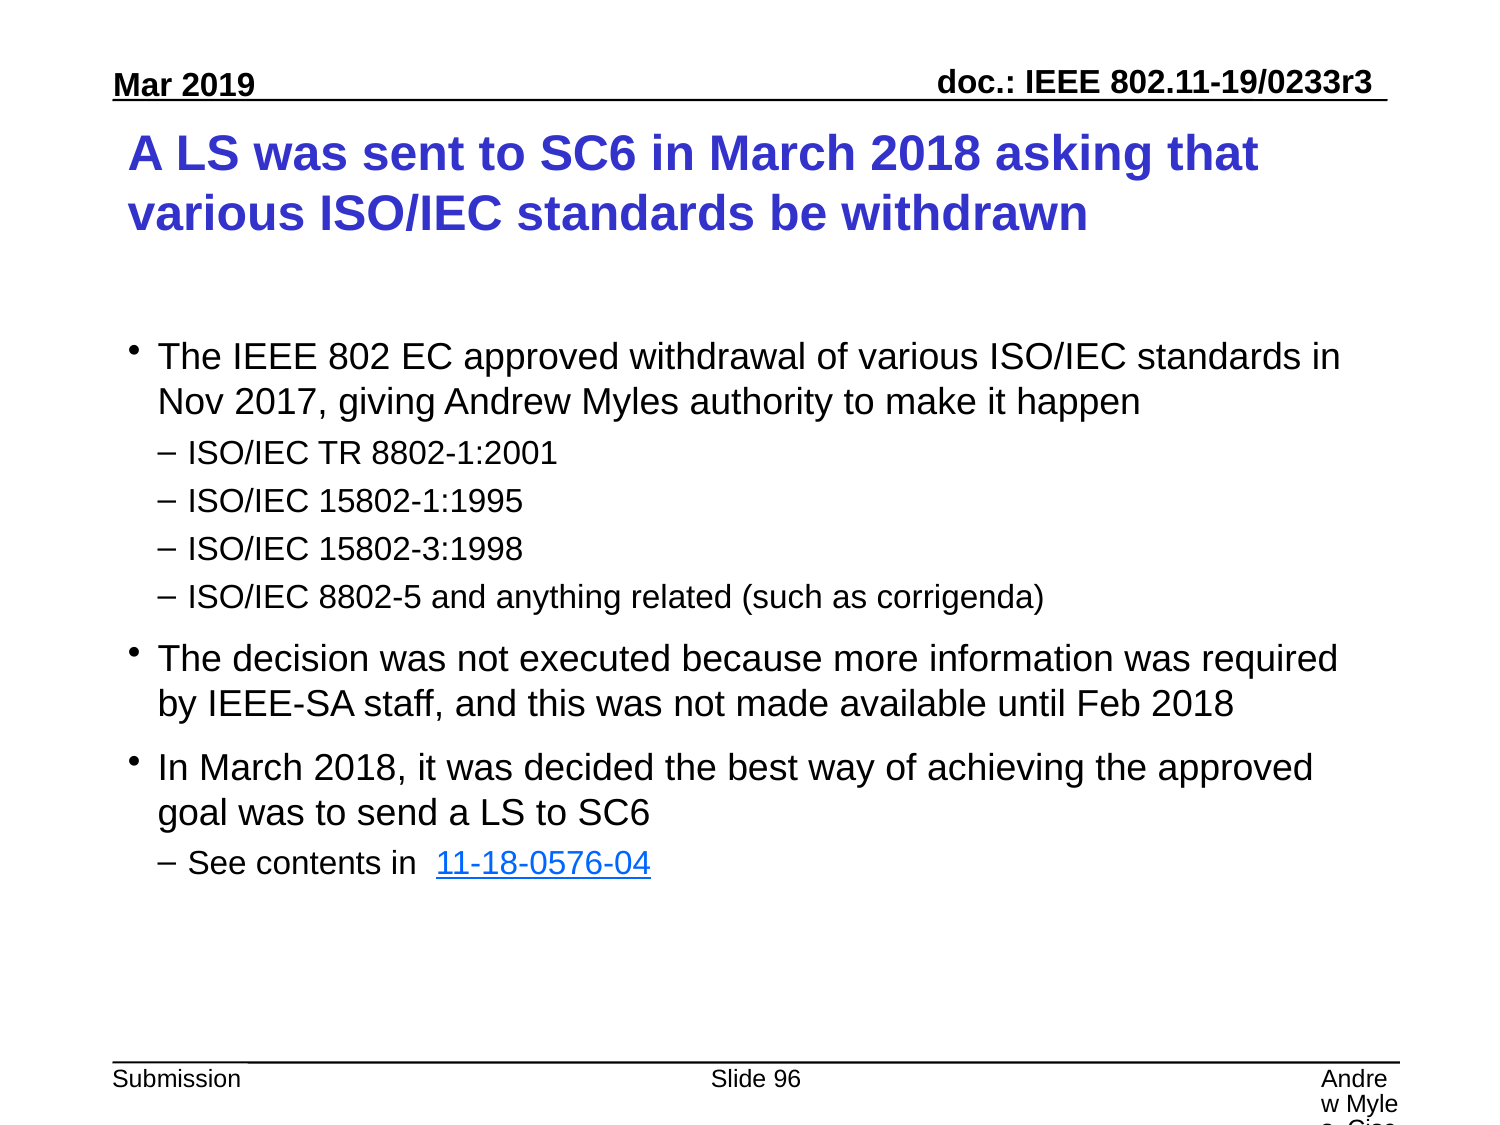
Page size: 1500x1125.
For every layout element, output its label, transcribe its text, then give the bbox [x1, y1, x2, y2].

slide_number Slide 96 [709, 1061, 803, 1093]
title A LS was sent to SC6 in March 2018 asking that various ISO/IEC standards be withdrawn [112, 112, 1388, 288]
footer Andrew Myles, Cisco [1320, 1061, 1402, 1093]
list The IEEE 802 EC approved withdrawal of various ISO/IEC standards in Nov 2017, giving Andrew Myles authority to make it happen ISO/IEC TR 8802-1:2001 ISO/IEC 15802-1:1995 ISO/IEC 15802-3:1998 ISO/IEC 8802-5 and anything related (such as corrigenda) The decision was not executed because more information was required by IEEE-SA staff, and this was not made available until Feb 2018 In March 2018, it was decided the best way of achieving the approved goal was to send a LS to SC6 See contents in 11-18-0576-04 [112, 324, 1388, 1000]
